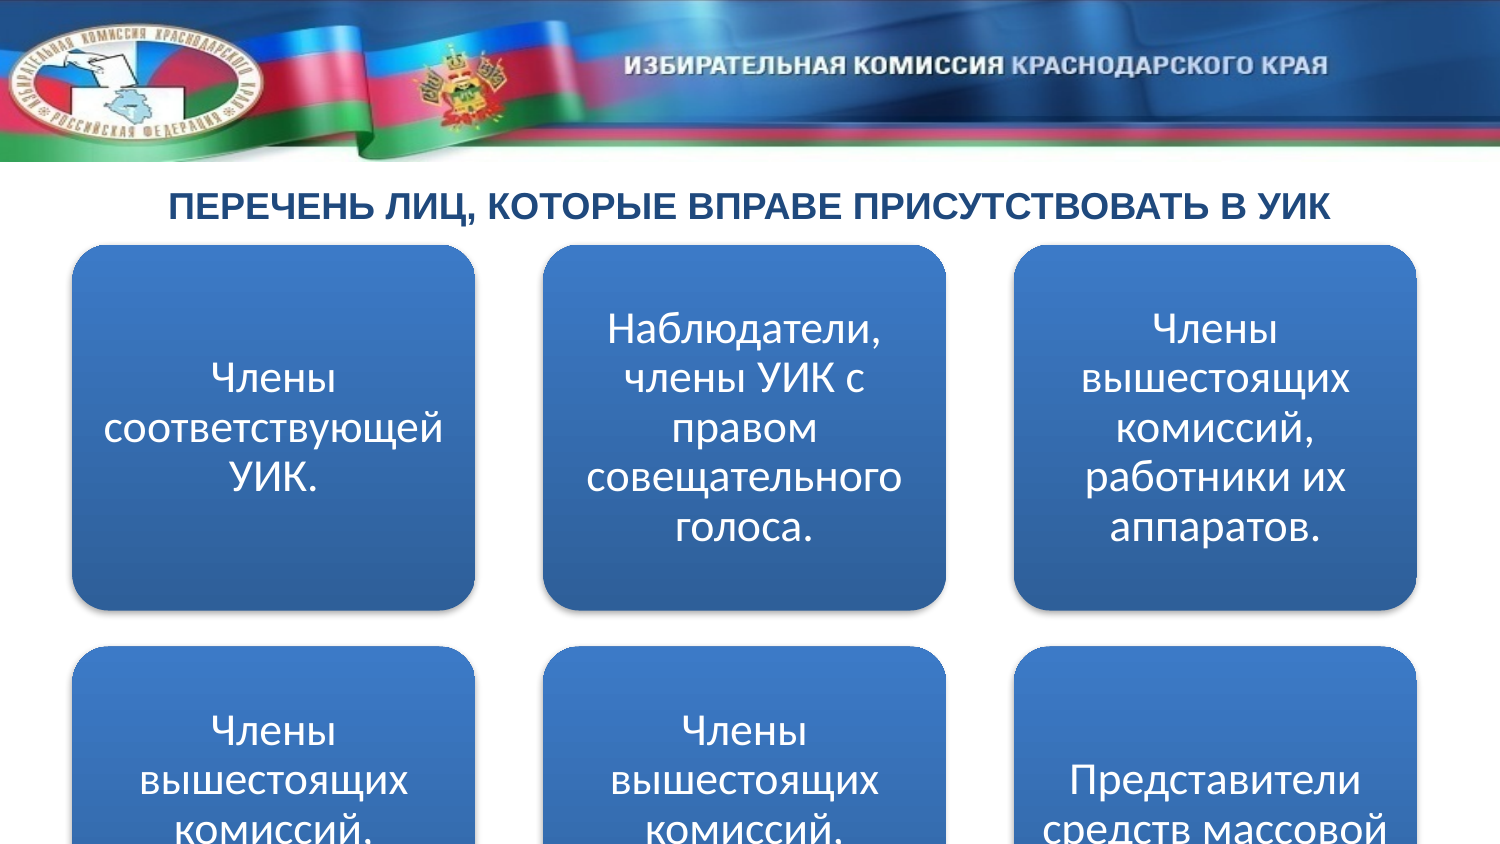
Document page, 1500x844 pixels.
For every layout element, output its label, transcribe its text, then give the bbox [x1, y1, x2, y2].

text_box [71, 244, 1419, 821]
text_box ПЕРЕЧЕНЬ ЛИЦ, КОТОРЫЕ ВПРАВЕ ПРИСУТСТВОВАТЬ В УИК [0, 174, 1500, 234]
picture [0, 0, 1500, 163]
